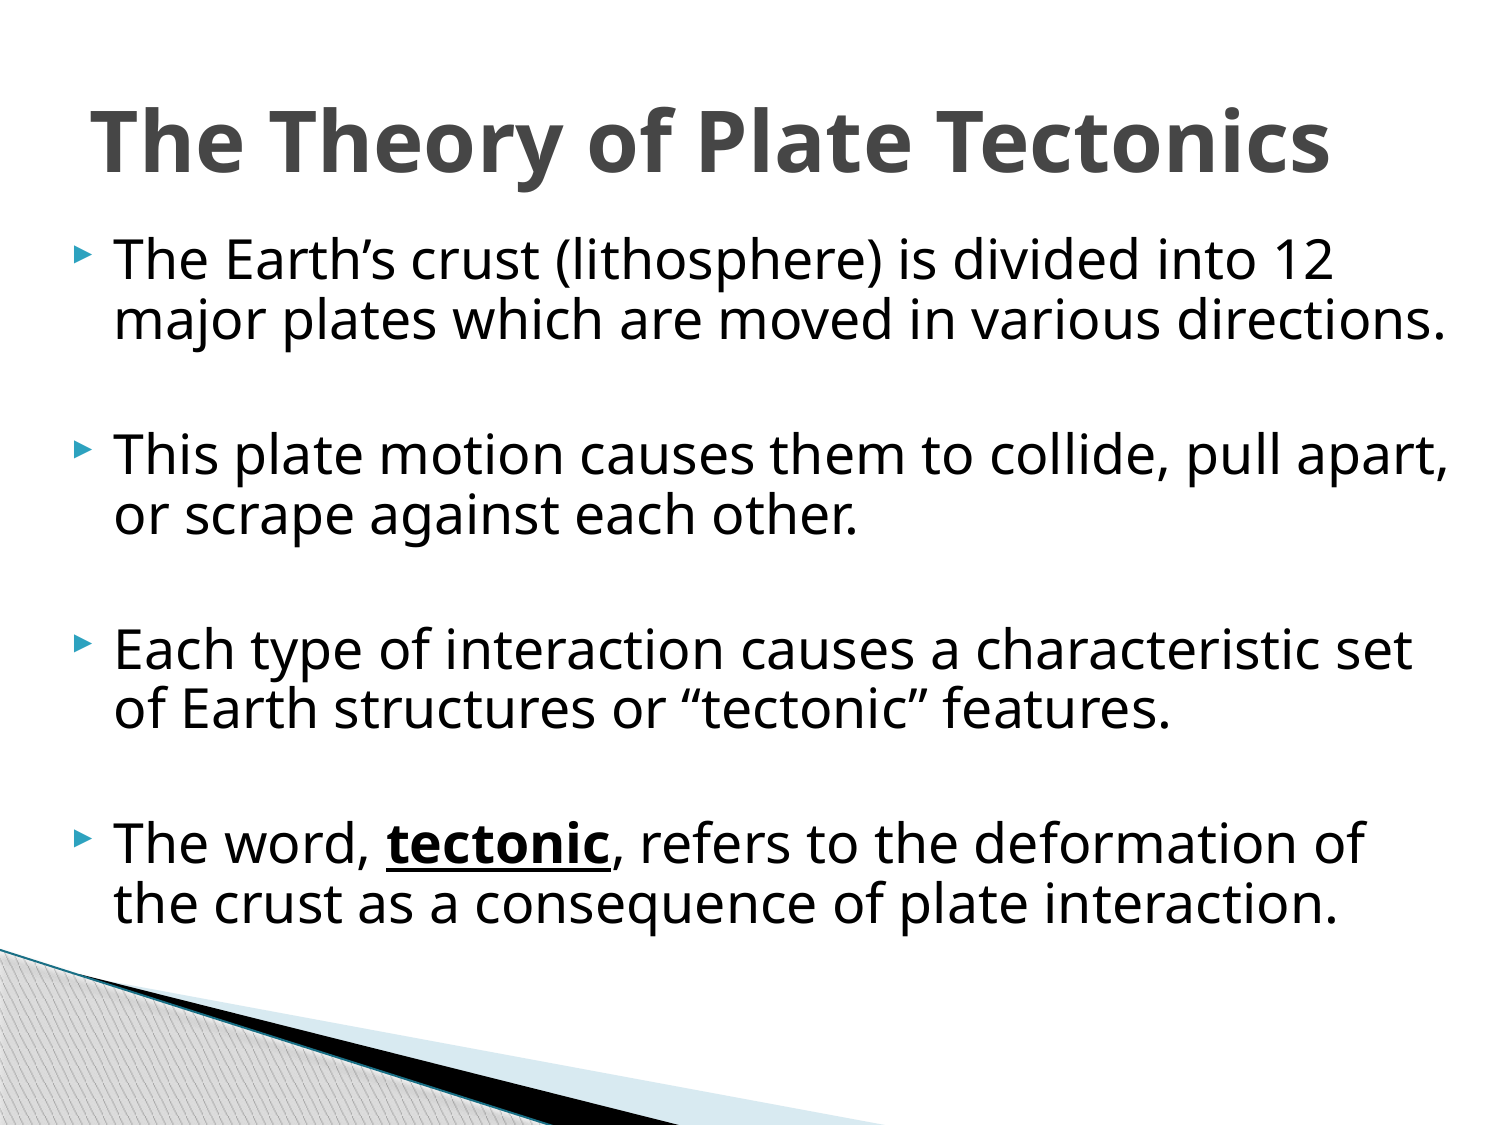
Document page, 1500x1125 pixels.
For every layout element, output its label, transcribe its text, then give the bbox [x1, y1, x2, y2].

list The Earth’s crust (lithosphere) is divided into 12 major plates which are moved in various directions. This plate motion causes them to collide, pull apart, or scrape against each other. Each type of interaction causes a characteristic set of Earth structures or “tectonic” features. The word, tectonic, refers to the deformation of the crust as a consequence of plate interaction. [37, 224, 1475, 1000]
title The Theory of Plate Tectonics [75, 45, 1425, 224]
